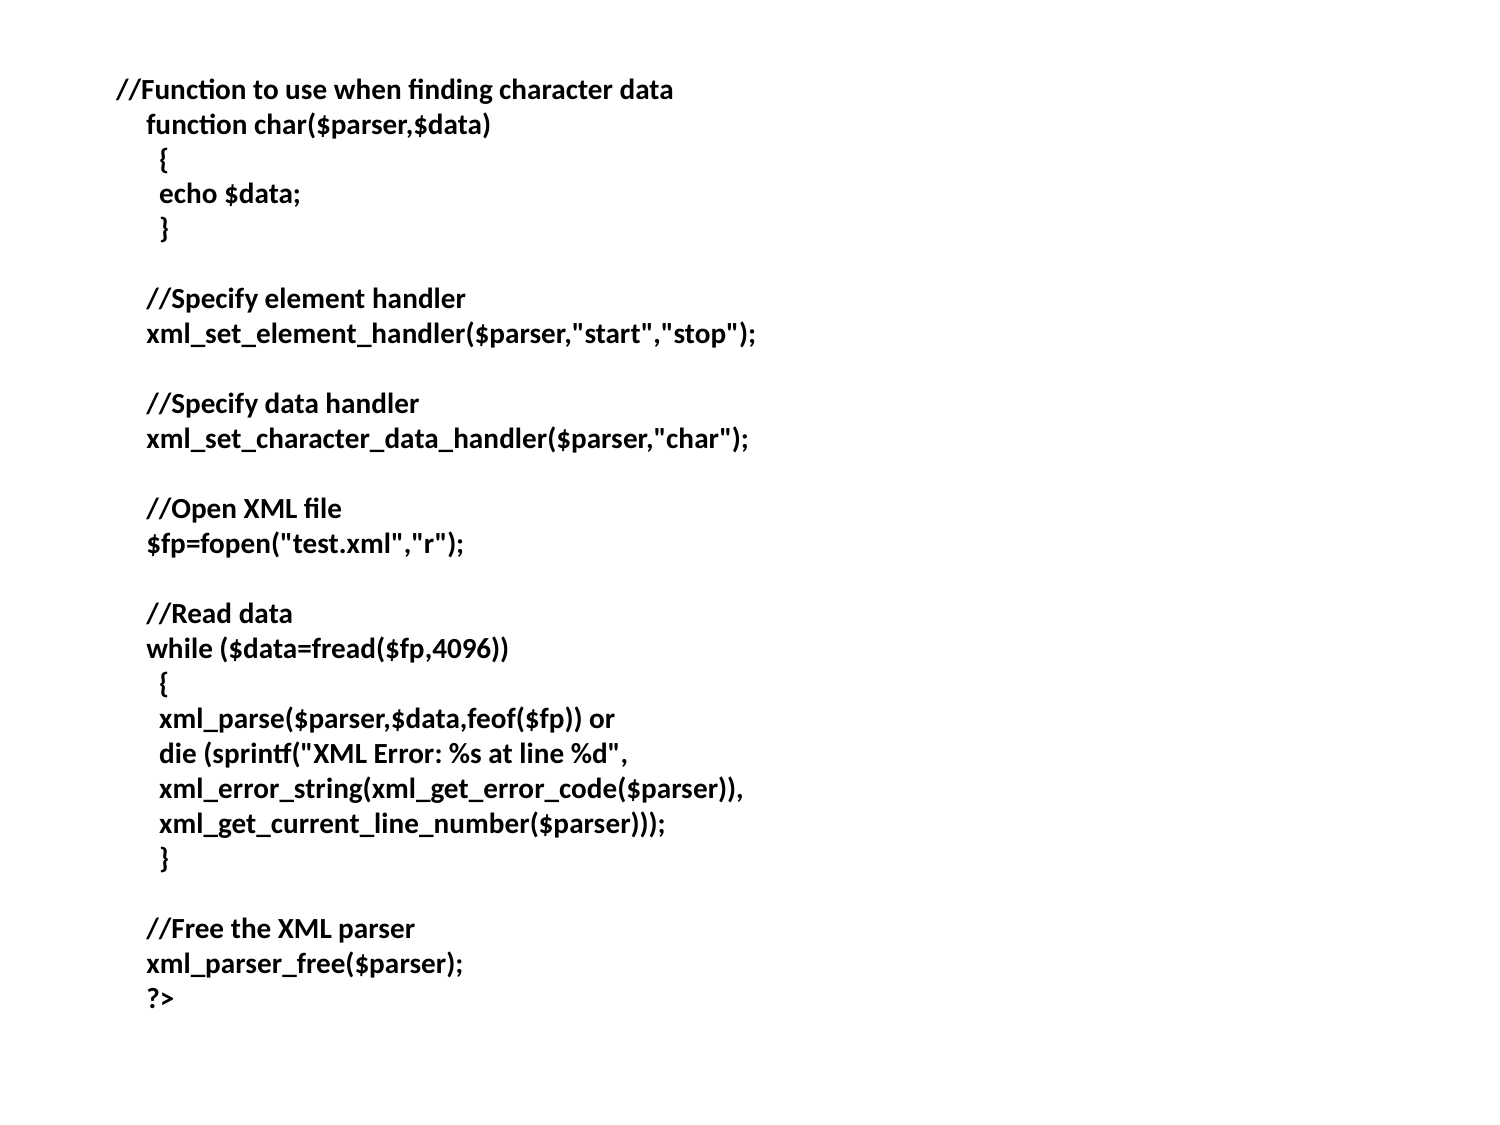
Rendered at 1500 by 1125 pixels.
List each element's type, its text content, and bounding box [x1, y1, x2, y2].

list //Function to use when finding character data function char($parser,$data) { echo $data; } //Specify element handler xml_set_element_handler($parser,"start","stop"); //Specify data handler xml_set_character_data_handler($parser,"char"); //Open XML file $fp=fopen("test.xml","r"); //Read data while ($data=fread($fp,4096)) { xml_parse($parser,$data,feof($fp)) or die (sprintf("XML Error: %s at line %d", xml_error_string(xml_get_error_code($parser)), xml_get_current_line_number($parser))); } //Free the XML parser xml_parser_free($parser); ?> [75, 62, 1425, 1075]
